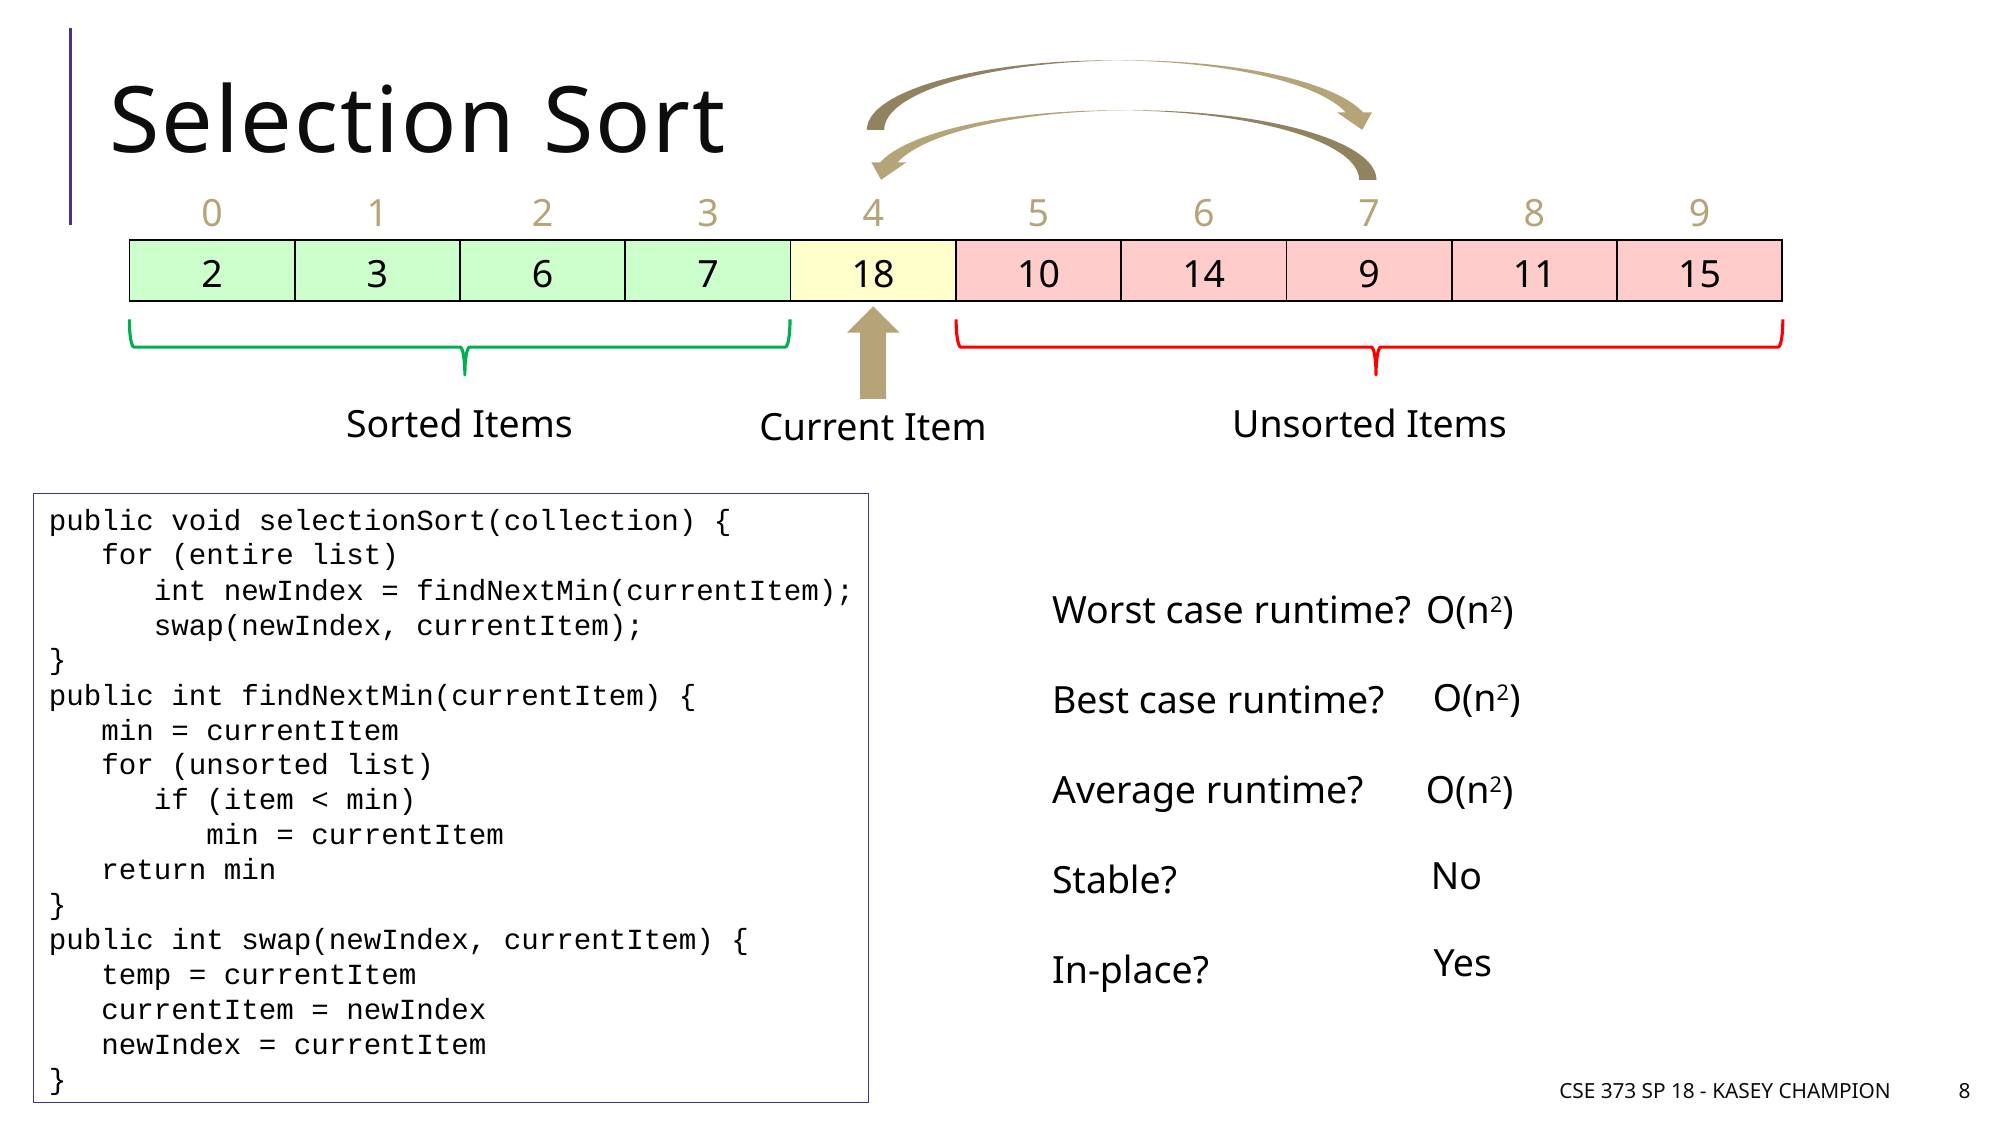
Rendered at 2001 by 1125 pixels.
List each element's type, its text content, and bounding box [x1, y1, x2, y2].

text_box public void selectionSort(collection) { for (entire list) int newIndex = findNextMin(currentItem); swap(newIndex, currentItem); } public int findNextMin(currentItem) { min = currentItem for (unsorted list) if (item < min) min = currentItem return min } public int swap(newIndex, currentItem) { temp = currentItem currentItem = newIndex newIndex = currentItem } [33, 493, 869, 1103]
title Selection Sort [94, 43, 1930, 210]
table_cell 9 [1287, 241, 1451, 300]
table_cell 15 [1618, 241, 1781, 300]
table_header 3 [626, 180, 790, 239]
text_box Current Item [744, 395, 1002, 456]
text_box Worst case runtime? Best case runtime? Average runtime? Stable? In-place? [1037, 578, 1427, 999]
table_cell 14 [1122, 241, 1286, 300]
table_header 7 [1287, 180, 1451, 239]
text_box Sorted Items [331, 393, 588, 453]
text_box [870, 109, 1378, 182]
table_cell 18 [791, 241, 955, 300]
table_cell 11 [1453, 241, 1616, 300]
text_box O(n2) [1411, 579, 1529, 639]
text_box [845, 305, 901, 401]
text_box [128, 319, 791, 376]
table_header 4 [791, 180, 955, 239]
text_box O(n2) [1418, 666, 1536, 727]
text_box O(n2) [1411, 758, 1529, 819]
table_header 9 [1618, 180, 1781, 239]
text_box Yes [1418, 932, 1507, 992]
table_cell 3 [296, 241, 459, 300]
table_header 5 [957, 180, 1120, 239]
table_header 6 [1122, 180, 1286, 239]
text_box [955, 319, 1784, 376]
footer CSE 373 SP 18 - Kasey Champion [937, 1069, 1906, 1115]
text_box No [1416, 844, 1497, 905]
table_header 1 [296, 180, 459, 239]
table_header 0 [130, 180, 294, 239]
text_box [1294, 130, 1374, 178]
table_header 2 [461, 180, 624, 239]
text_box [869, 80, 949, 128]
text_box [865, 59, 1374, 132]
table_header 8 [1453, 180, 1616, 239]
text_box Unsorted Items [1217, 392, 1522, 452]
table_cell 2 [130, 241, 294, 300]
table_cell 7 [626, 241, 790, 300]
table_cell 10 [957, 241, 1120, 300]
slide_number 8 [1916, 1069, 1986, 1115]
table_cell 6 [461, 241, 624, 300]
